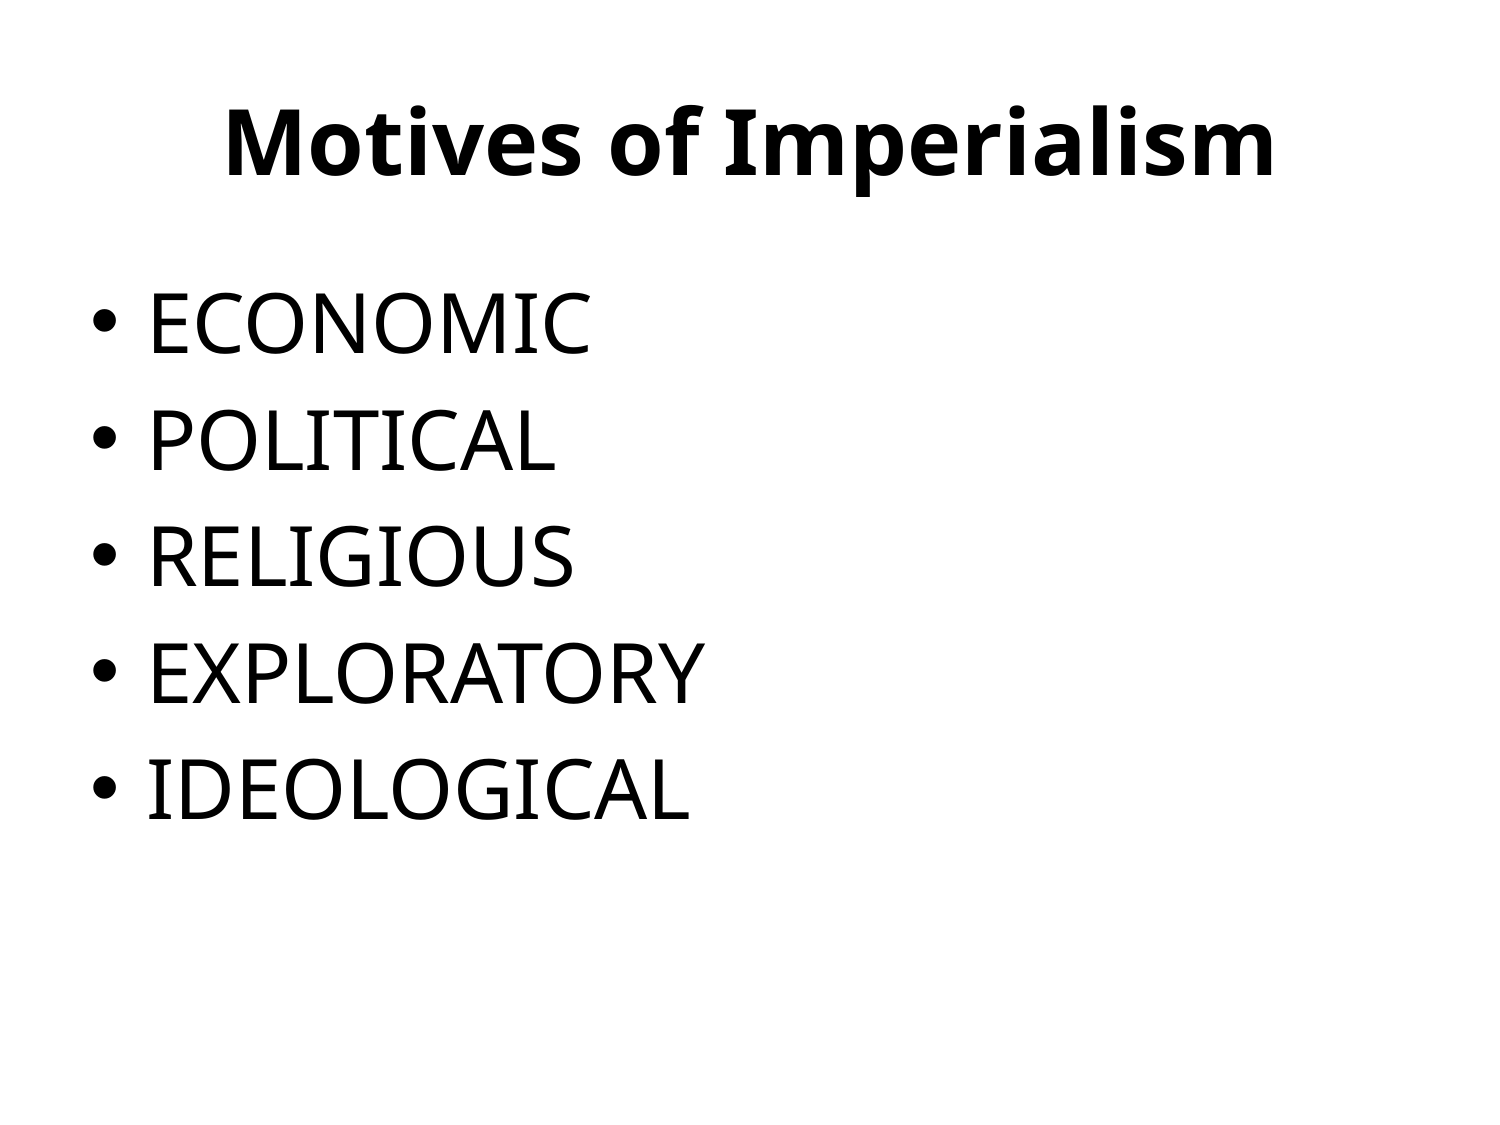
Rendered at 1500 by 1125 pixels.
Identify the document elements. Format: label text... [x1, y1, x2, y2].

list ECONOMIC POLITICAL RELIGIOUS EXPLORATORY IDEOLOGICAL [75, 262, 1425, 1005]
title Motives of Imperialism [75, 45, 1425, 233]
